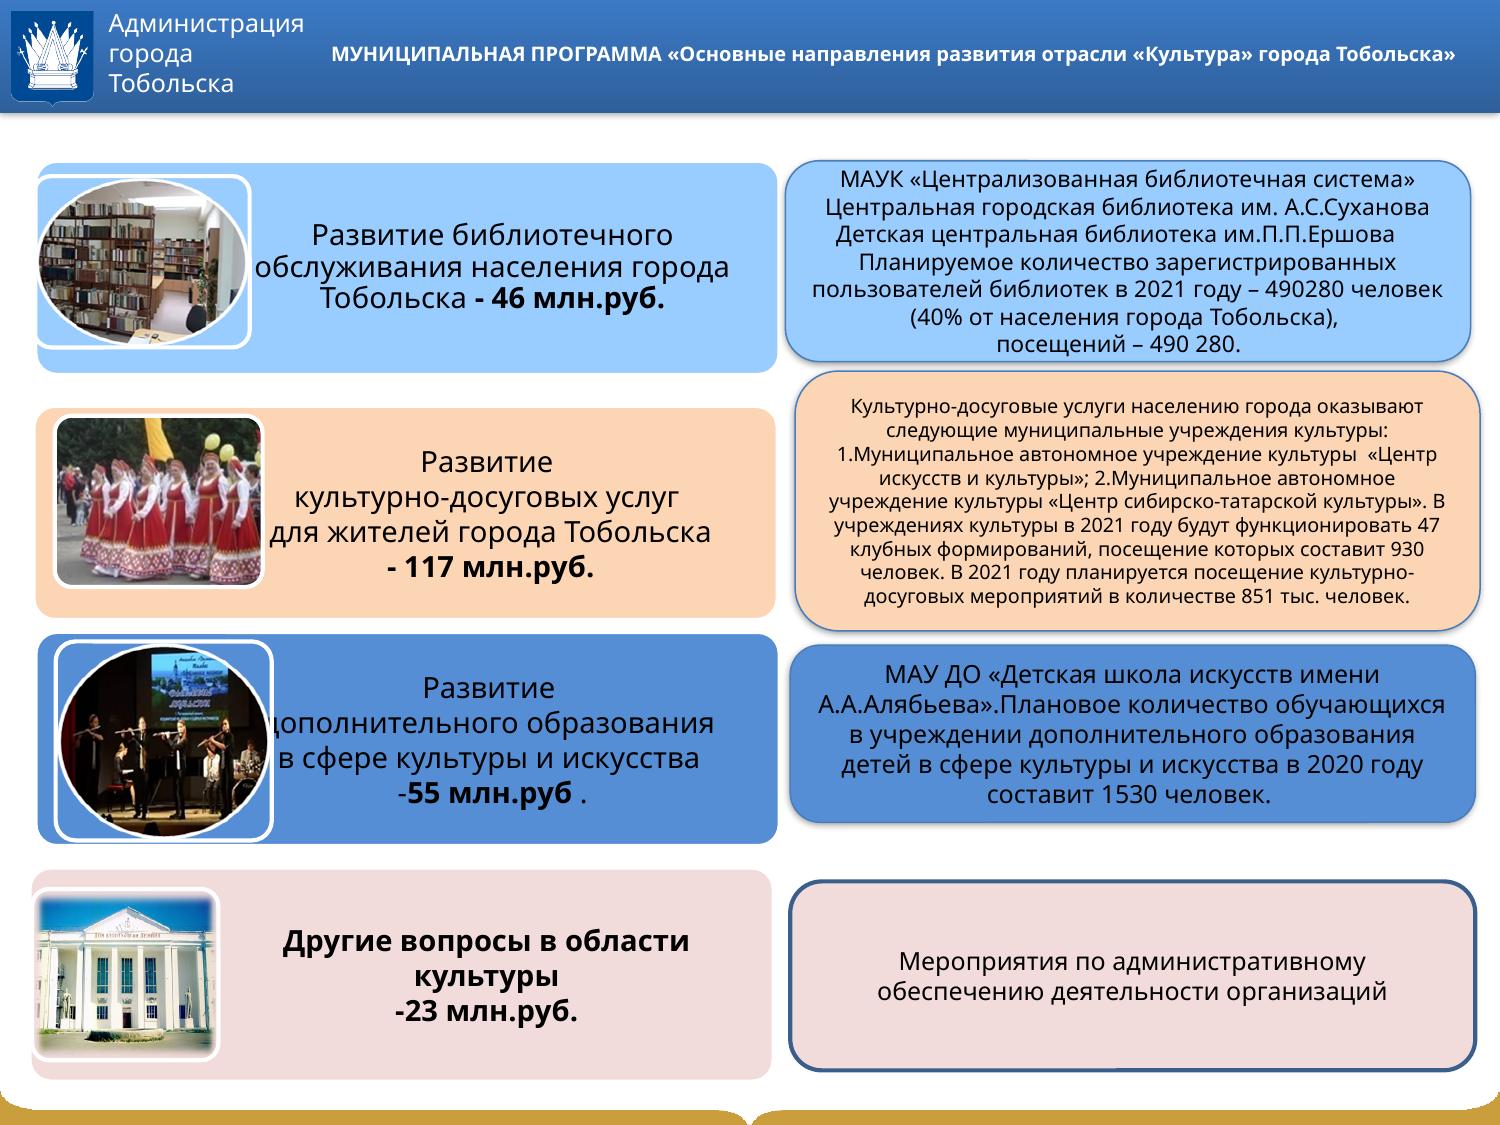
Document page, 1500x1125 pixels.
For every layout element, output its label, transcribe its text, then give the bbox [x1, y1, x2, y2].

text_box Мероприятия по административному обеспечению деятельности организаций [788, 879, 1478, 1073]
text_box МАУК «Централизованная библиотечная система» Центральная городская библиотека им. А.С.Суханова Детская центральная библиотека им.П.П.Ершова Планируемое количество зарегистрированных пользователей библиотек в 2021 году – 490280 человек (40% от населения города Тобольска), посещений – 490 280. [784, 159, 1472, 363]
text_box МАУ ДО «Детская школа искусств имени А.А.Алябьева».Плановое количество обучающихся в учреждении дополнительного образования детей в сфере культуры и искусства в 2020 году составит 1530 человек. [789, 644, 1477, 824]
picture [0, 1091, 1500, 1125]
title МУНИЦИПАЛЬНАЯ ПРОГРАММА «Основные направления развития отрасли «Культура» города Тобольска» [304, 0, 1483, 107]
text_box Культурно-досуговые услуги населению города оказывают следующие муниципальные учреждения культуры: 1.Муниципальное автономное учреждение культуры «Центр искусств и культуры»; 2.Муниципальное автономное учреждение культуры «Центр сибирско-татарской культуры». В учреждениях культуры в 2021 году будут функционировать 47 клубных формирований, посещение которых составит 930 человек. В 2021 году планируется посещение культурно- досуговых мероприятий в количестве 851 тыс. человек. [794, 370, 1481, 632]
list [29, 160, 774, 1083]
picture [11, 11, 94, 107]
